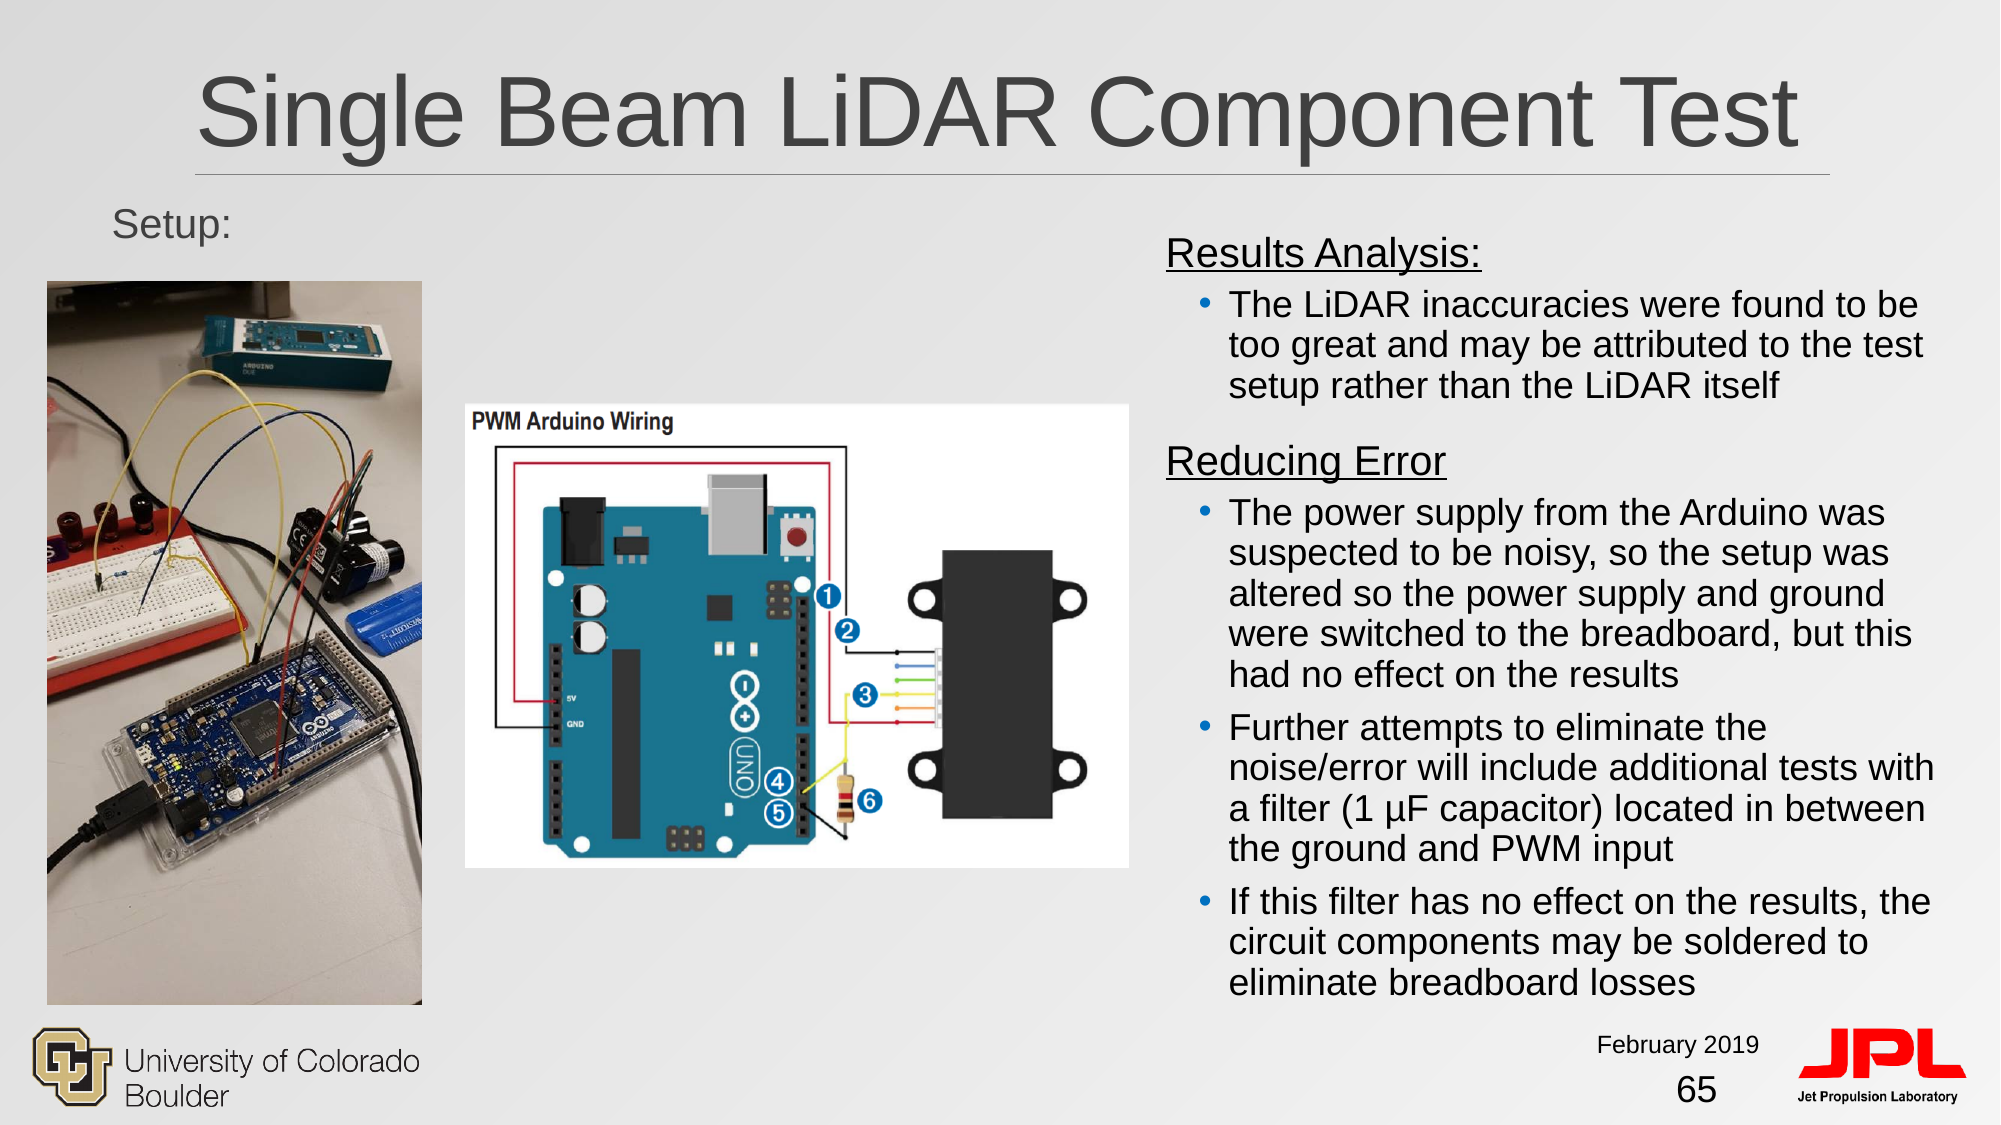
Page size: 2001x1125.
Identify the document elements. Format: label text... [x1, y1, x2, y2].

picture [1795, 1027, 2001, 1107]
picture [32, 1027, 419, 1107]
picture [47, 280, 423, 1005]
text_box Setup: [96, 195, 494, 397]
slide_number 65 [1661, 1069, 1775, 1118]
picture [465, 402, 1130, 869]
list Results Analysis: The LiDAR inaccuracies were found to be too great and may be attributed to the test setup rather than the LiDAR itself Reducing Error The power supply from the Arduino was suspected to be noisy, so the setup was altered so the power supply and ground were switched to the breadboard, but this had no effect on the results Further attempts to eliminate the noise/error will include additional tests with a filter (1 µF capacitor) located in between the ground and PWM input If this filter has no effect on the results, the circuit components may be soldered to eliminate breadboard losses [1165, 223, 1946, 1069]
title Single Beam LiDAR Component Test [180, 47, 1830, 175]
